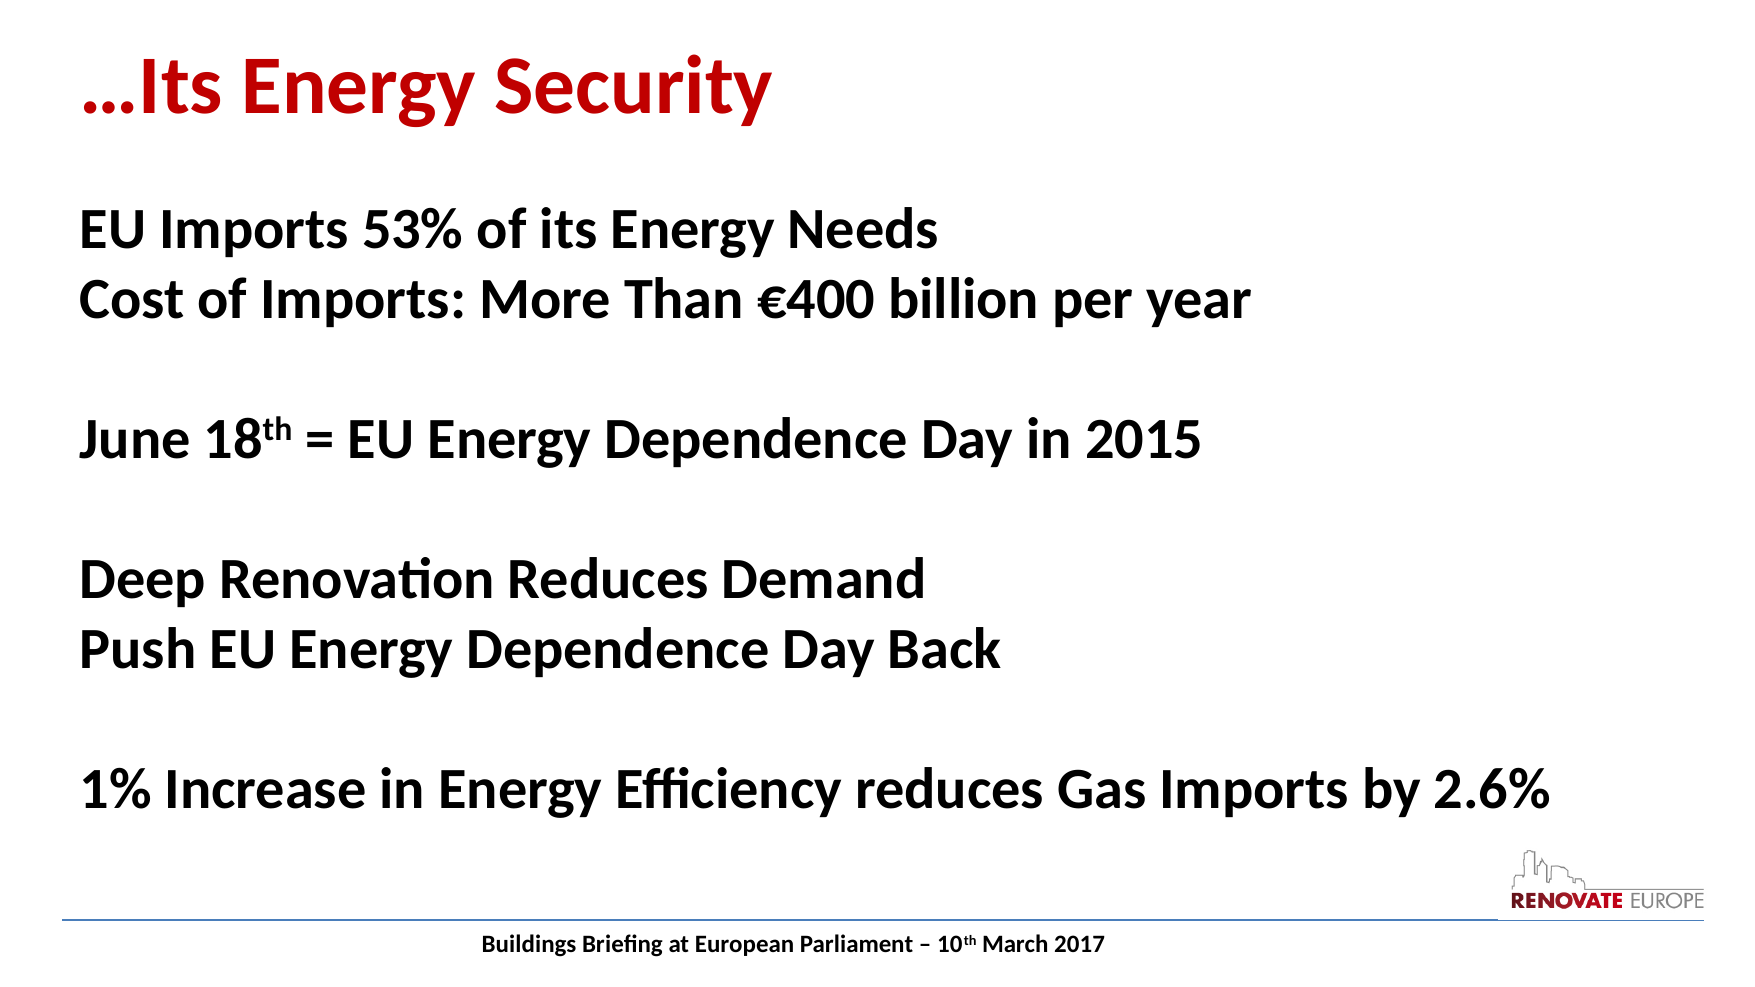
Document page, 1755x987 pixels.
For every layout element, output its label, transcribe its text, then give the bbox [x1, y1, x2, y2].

text_box EU Imports 53% of its Energy Needs Cost of Imports: More Than €400 billion per year June 18th = EU Energy Dependence Day in 2015 Deep Renovation Reduces Demand Push EU Energy Dependence Day Back 1% Increase in Energy Efficiency reduces Gas Imports by 2.6% [61, 181, 1667, 824]
title …Its Energy Security [62, 39, 1667, 139]
text_box Buildings Briefing at European Parliament – 10th March 2017 [246, 932, 1341, 965]
picture [1498, 837, 1716, 920]
